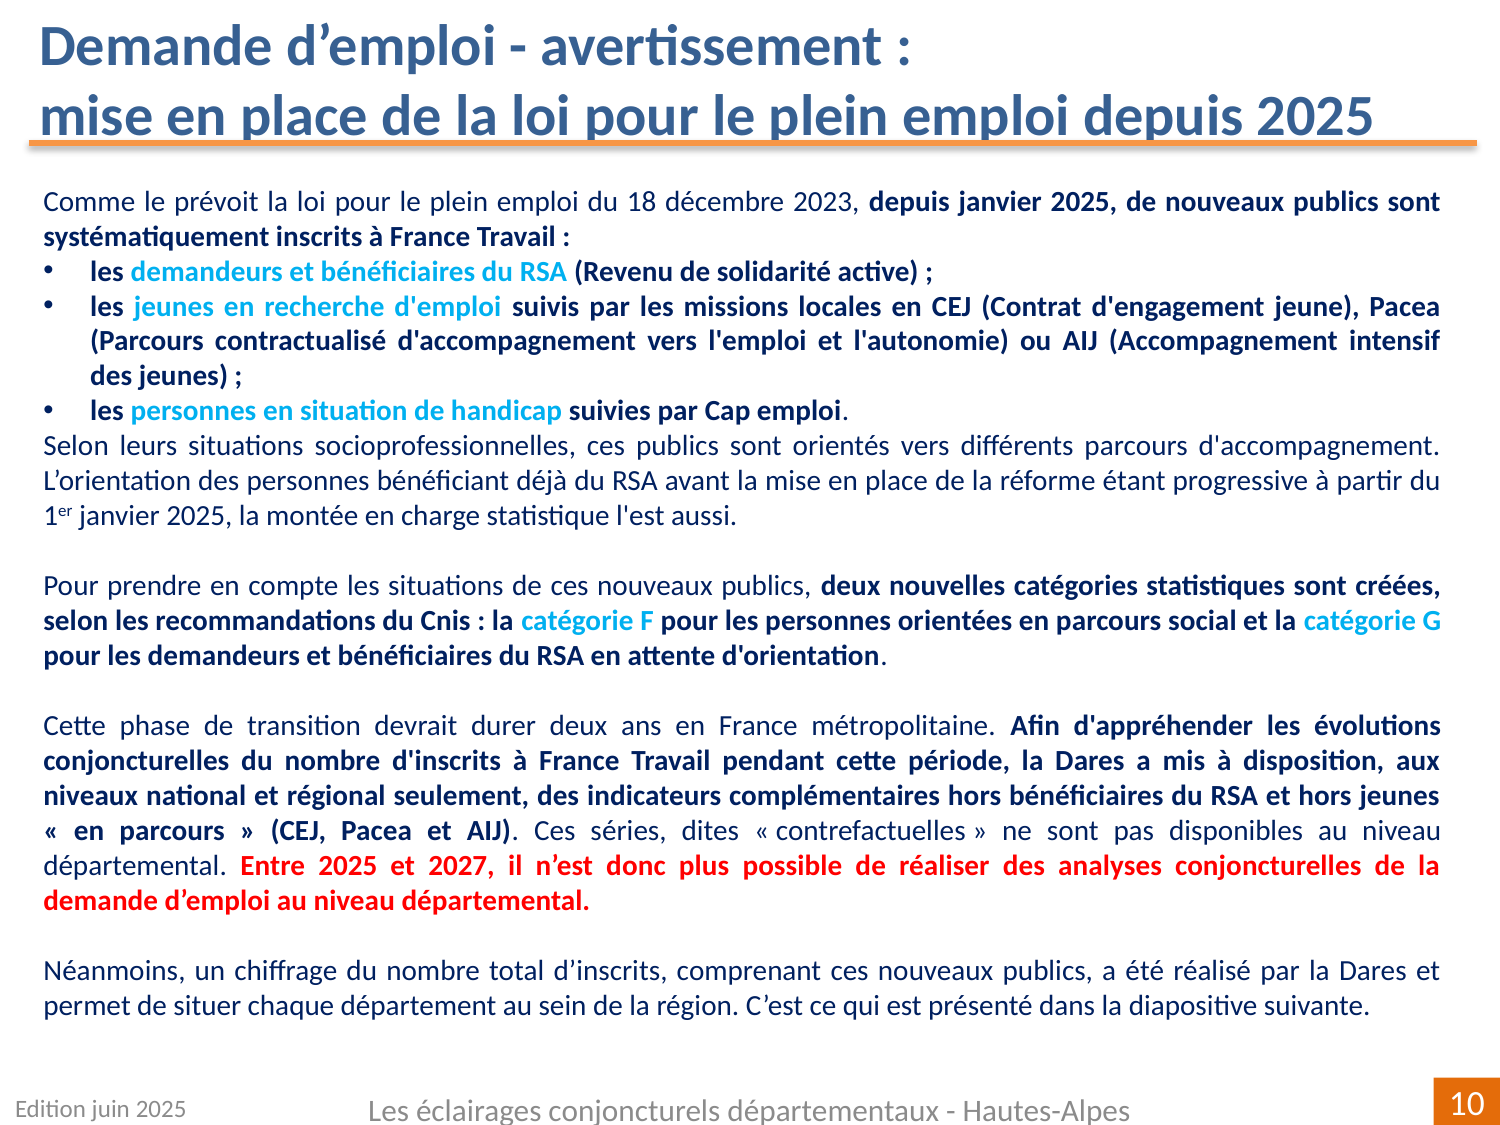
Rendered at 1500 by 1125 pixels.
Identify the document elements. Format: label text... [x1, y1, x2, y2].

slide_number 10 [1433, 1077, 1500, 1125]
footer Les éclairages conjoncturels départementaux - Hautes-Alpes [350, 1079, 1230, 1125]
text_box Demande d’emploi - avertissement : mise en place de la loi pour le plein emploi depuis 2025 [24, 0, 1490, 155]
text_box Comme le prévoit la loi pour le plein emploi du 18 décembre 2023, depuis janvier 2025, de nouveaux publics sont systématiquement inscrits à France Travail : les demandeurs et bénéficiaires du RSA (Revenu de solidarité active) ; les jeunes en recherche d'emploi suivis par les missions locales en CEJ (Contrat d'engagement jeune), Pacea (Parcours contractualisé d'accompagnement vers l'emploi et l'autonomie) ou AIJ (Accompagnement intensif des jeunes) ; les personnes en situation de handicap suivies par Cap emploi. Selon leurs situations socioprofessionnelles, ces publics sont orientés vers différents parcours d'accompagnement. L’orientation des personnes bénéficiant déjà du RSA avant la mise en place de la réforme étant progressive à partir du 1er janvier 2025, la montée en charge statistique l'est aussi. Pour prendre en compte les situations de ces nouveaux publics, deux nouvelles catégories statistiques sont créées, selon les recommandations du Cnis : la catégorie F pour les personnes orientées en parcours social et la catégorie G pour les demandeurs et bénéficiaires du RSA en attente d'orientation. Cette phase de transition devrait durer deux ans en France métropolitaine. Afin d'appréhender les évolutions conjoncturelles du nombre d'inscrits à France Travail pendant cette période, la Dares a mis à disposition, aux niveaux national et régional seulement, des indicateurs complémentaires hors bénéficiaires du RSA et hors jeunes « en parcours » (CEJ, Pacea et AIJ). Ces séries, dites « contrefactuelles » ne sont pas disponibles au niveau départemental. Entre 2025 et 2027, il n’est donc plus possible de réaliser des analyses conjoncturelles de la demande d’emploi au niveau départemental. Néanmoins, un chiffrage du nombre total d’inscrits, comprenant ces nouveaux publics, a été réalisé par la Dares et permet de situer chaque département au sein de la région. C’est ce qui est présenté dans la diapositive suivante. [28, 174, 1457, 1029]
slide_number Edition juin 2025 [0, 1077, 350, 1125]
